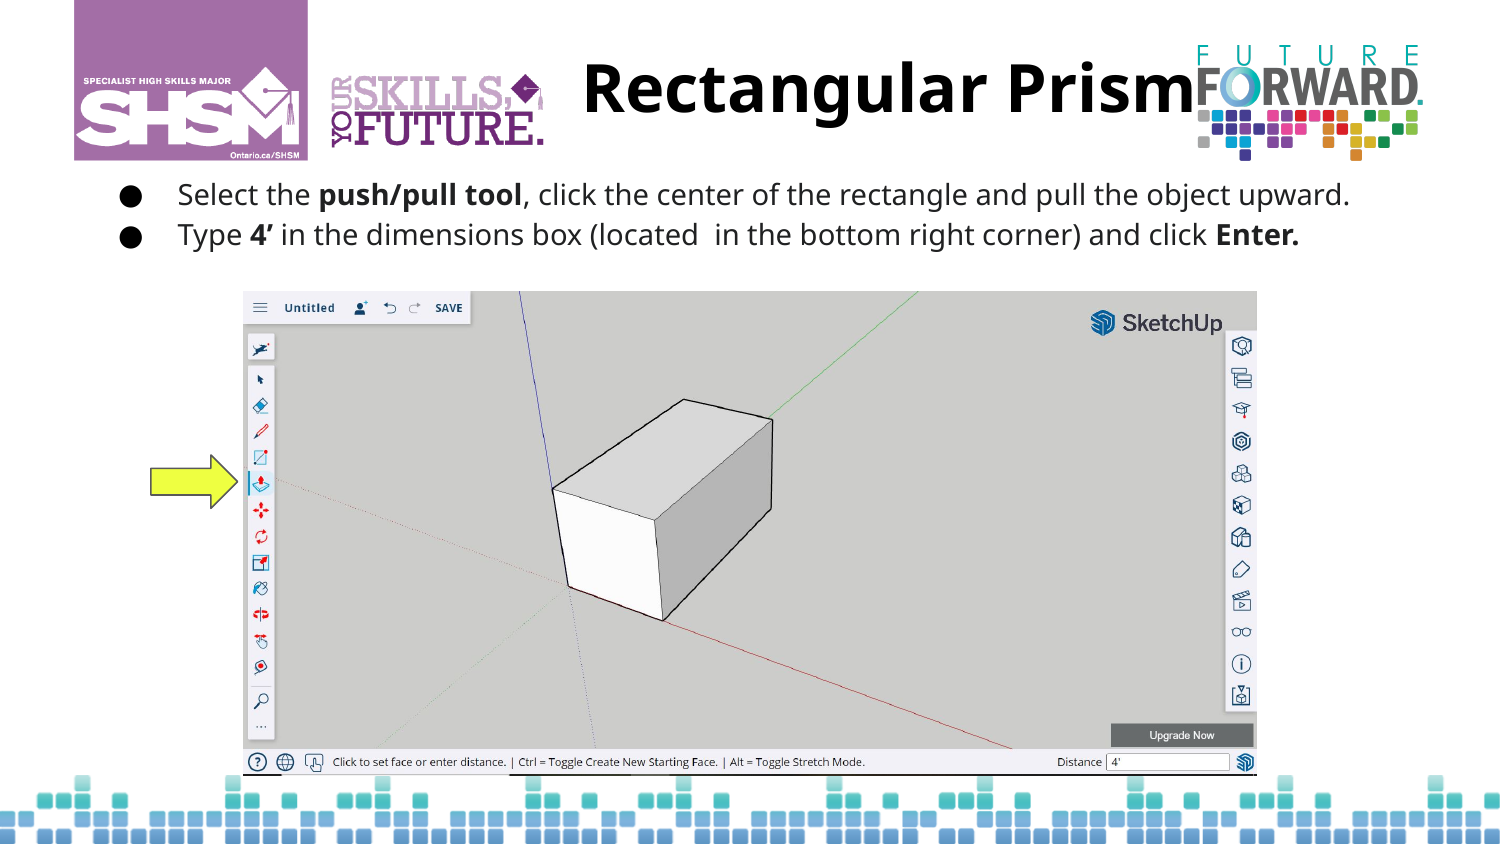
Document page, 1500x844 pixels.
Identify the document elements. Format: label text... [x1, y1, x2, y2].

text_box Rectangular Prism [566, 30, 1171, 141]
text_box [150, 454, 237, 509]
text_box Select the push/pull tool, click the center of the rectangle and pull the object upward. Type 4’ in the dimensions box (located in the bottom right corner) and click Enter. [87, 156, 1433, 529]
picture [0, 291, 1500, 844]
picture [66, 0, 549, 170]
picture [1175, 27, 1433, 170]
